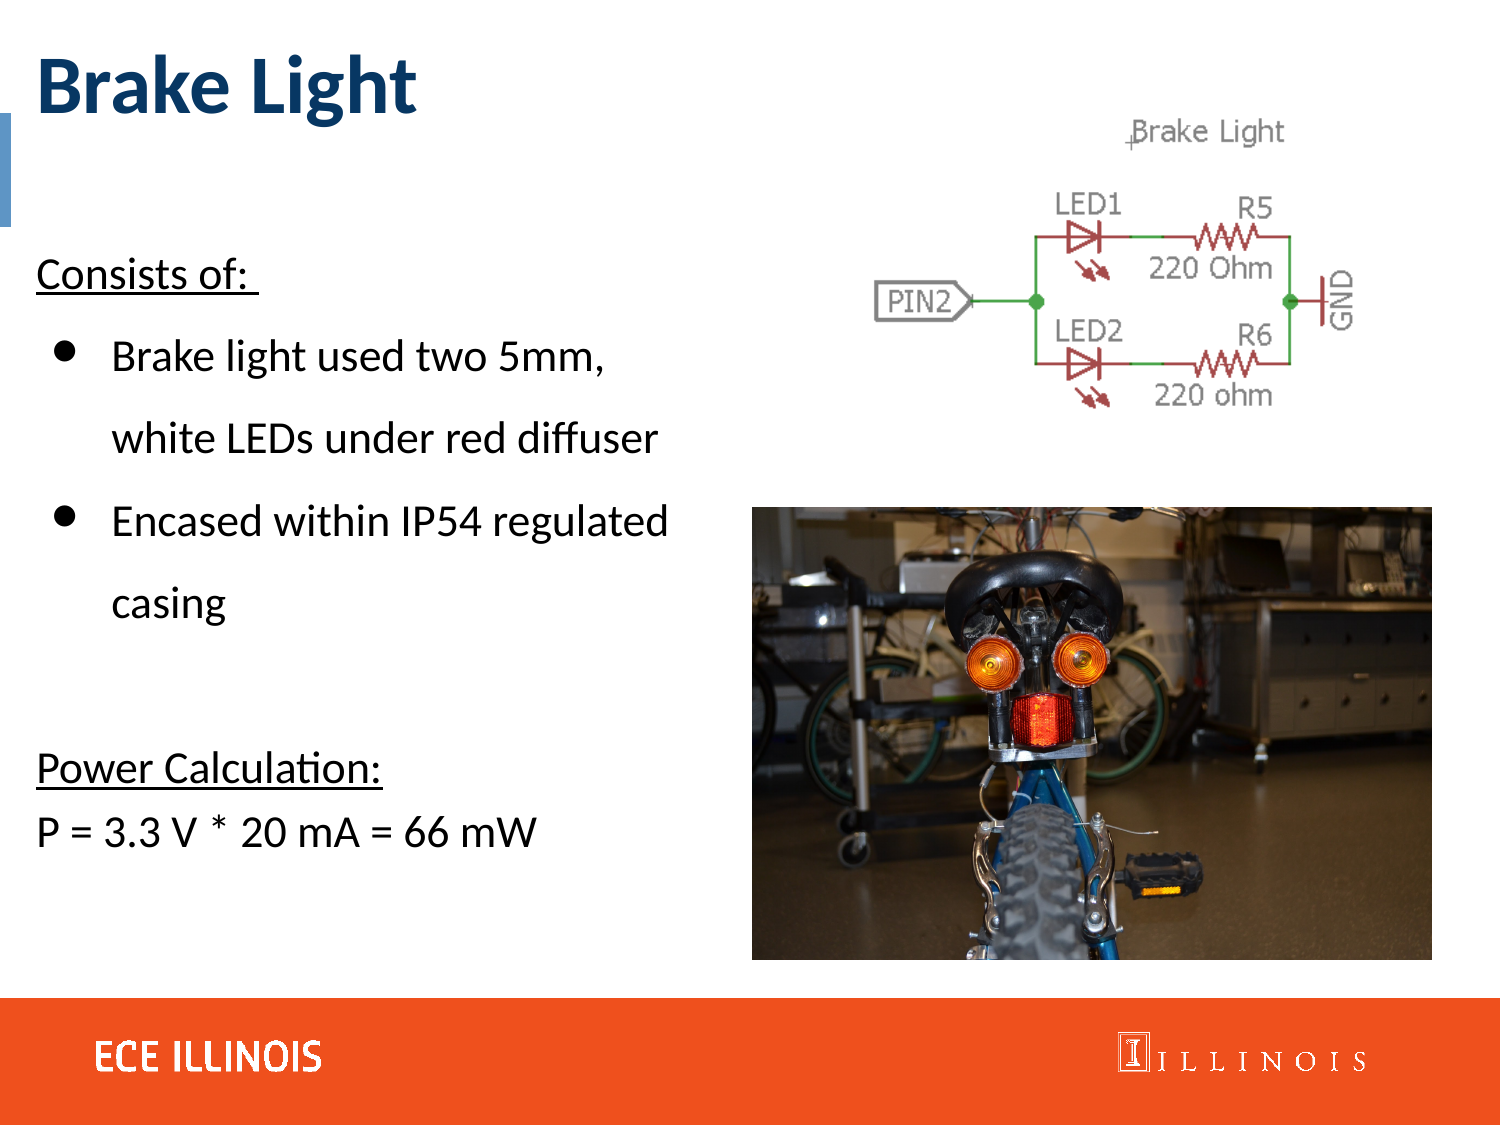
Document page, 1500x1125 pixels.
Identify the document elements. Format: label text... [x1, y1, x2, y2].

text_box Consists of: Brake light used two 5mm, white LEDs under red diffuser Encased within IP54 regulated casing Power Calculation: P = 3.3 V * 20 mA = 66 mW [21, 228, 719, 960]
picture [752, 506, 1432, 960]
text_box Brake Light [21, 15, 1313, 180]
picture [814, 52, 1432, 463]
picture [0, 998, 1500, 1125]
picture [0, 113, 11, 227]
